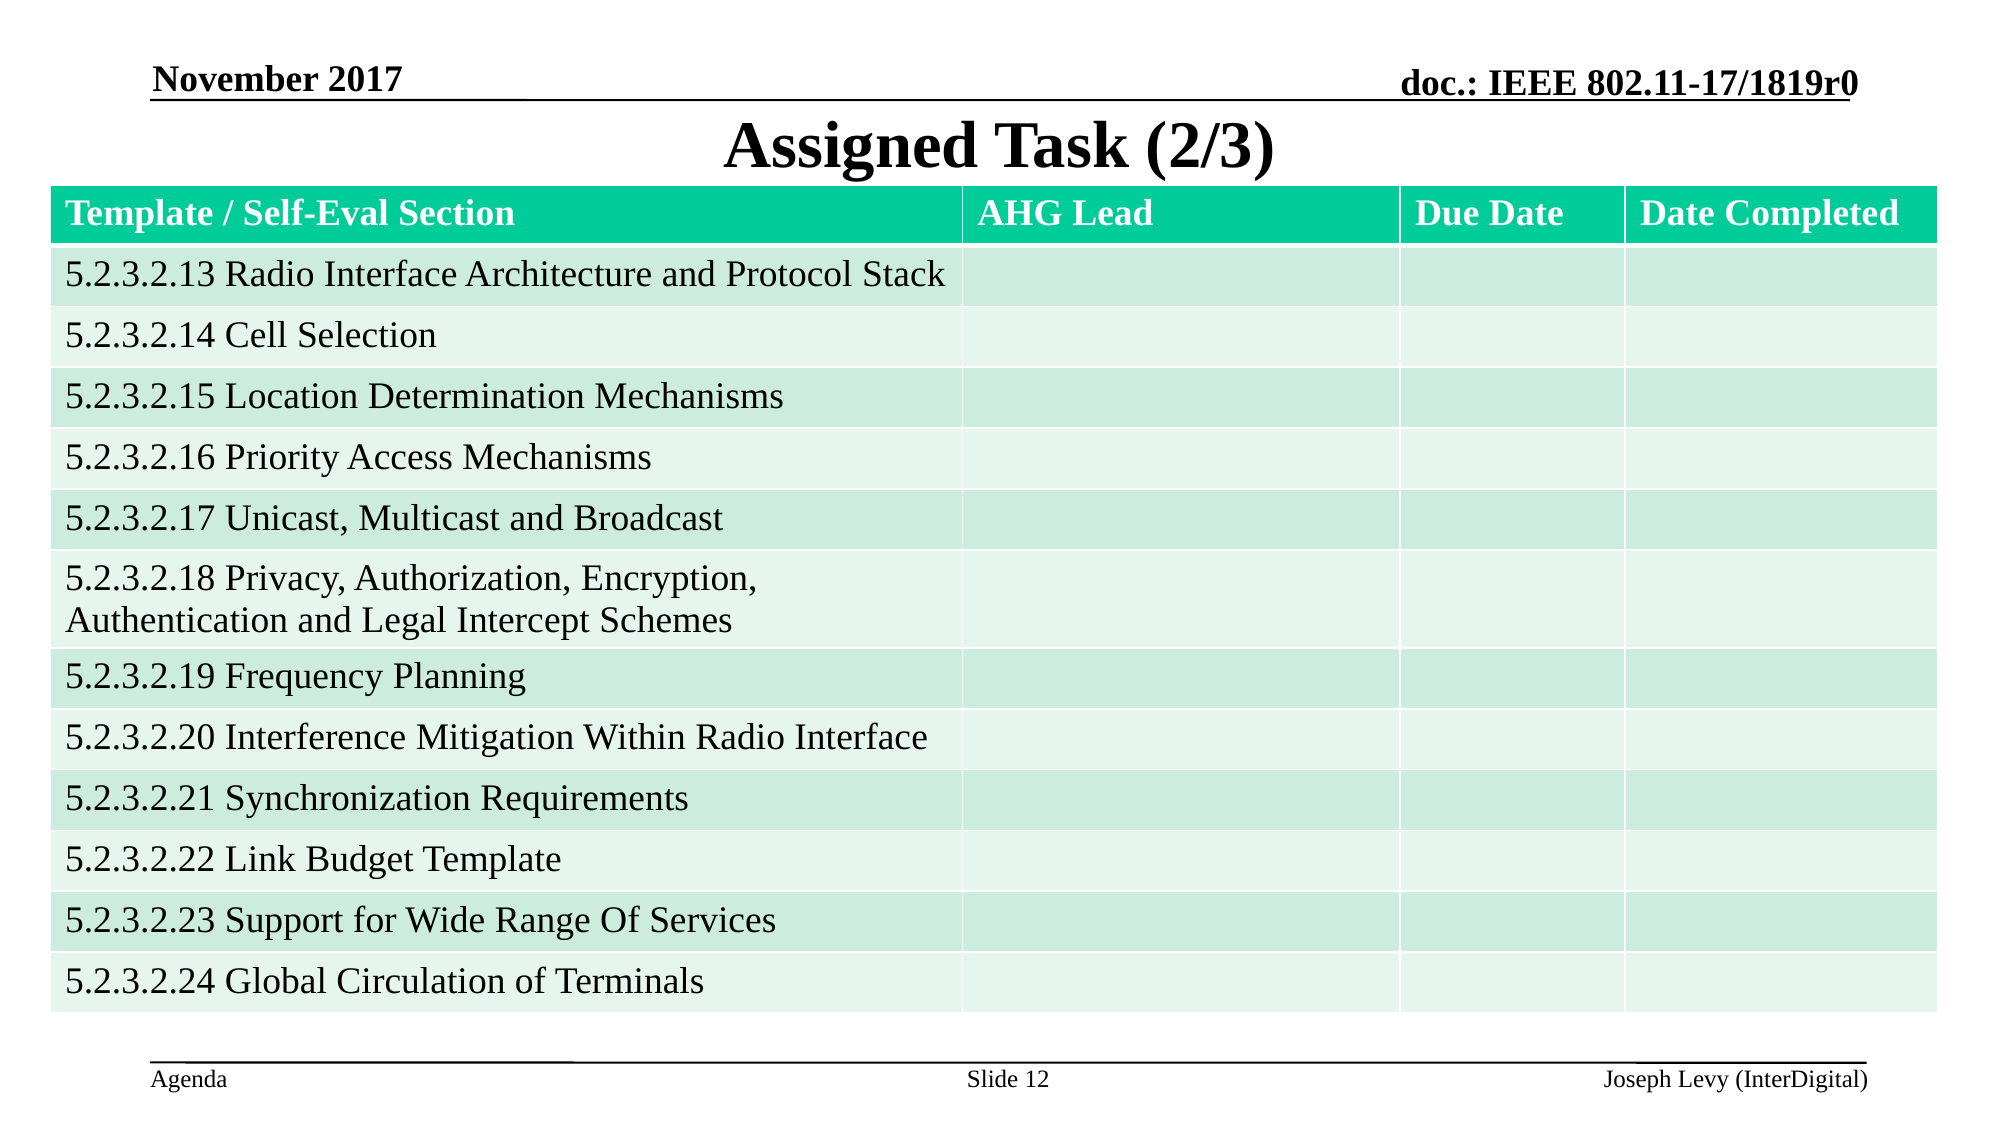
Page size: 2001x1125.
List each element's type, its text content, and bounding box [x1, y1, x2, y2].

table_header AHG Lead [963, 186, 1399, 243]
table_cell [1401, 710, 1624, 769]
table_cell [963, 953, 1399, 1012]
table_cell [963, 368, 1399, 427]
table_cell [1401, 551, 1624, 647]
table_cell [1401, 831, 1624, 890]
table_header Due Date [1401, 186, 1624, 243]
table_cell [1626, 248, 1937, 306]
table_cell [1401, 429, 1624, 488]
table_cell [963, 710, 1399, 769]
table_cell [1626, 770, 1937, 830]
table_cell [963, 307, 1399, 366]
table_cell [1626, 953, 1937, 1012]
table_cell 5.2.3.2.22 Link Budget Template [51, 831, 962, 890]
table_cell [1401, 892, 1624, 951]
table_cell [1626, 892, 1937, 951]
table_cell [1626, 649, 1937, 708]
table_cell [1626, 368, 1937, 427]
table_cell 5.2.3.2.18 Privacy, Authorization, Encryption, Authentication and Legal Intercept Schemes [51, 551, 962, 647]
table_cell [963, 649, 1399, 708]
table_cell [1626, 551, 1937, 647]
table_cell [963, 248, 1399, 306]
title Assigned Task (2/3) [149, 112, 1850, 171]
table_cell [963, 892, 1399, 951]
footer Joseph Levy (InterDigital) [1171, 1061, 1869, 1093]
table_cell [1401, 770, 1624, 830]
table_cell [1401, 649, 1624, 708]
table_cell [963, 490, 1399, 549]
table_cell 5.2.3.2.14 Cell Selection [51, 307, 962, 366]
table_cell [963, 429, 1399, 488]
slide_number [152, 54, 563, 100]
table_cell [1626, 307, 1937, 366]
table_cell 5.2.3.2.15 Location Determination Mechanisms [51, 368, 962, 427]
table_cell 5.2.3.2.17 Unicast, Multicast and Broadcast [51, 490, 962, 549]
table_cell [963, 551, 1399, 647]
table_cell 5.2.3.2.16 Priority Access Mechanisms [51, 429, 962, 488]
table_cell 5.2.3.2.21 Synchronization Requirements [51, 770, 962, 830]
table_cell [1401, 490, 1624, 549]
table_cell [1401, 307, 1624, 366]
table_cell 5.2.3.2.19 Frequency Planning [51, 649, 962, 708]
table_cell [963, 770, 1399, 830]
table_cell 5.2.3.2.24 Global Circulation of Terminals [51, 953, 962, 1012]
table_header Template / Self-Eval Section [51, 186, 962, 243]
table_cell [1401, 248, 1624, 306]
table_cell [1626, 490, 1937, 549]
table_cell [1626, 429, 1937, 488]
table_cell [1626, 831, 1937, 890]
table_cell [963, 831, 1399, 890]
table_cell [1626, 710, 1937, 769]
table_cell 5.2.3.2.13 Radio Interface Architecture and Protocol Stack [51, 248, 962, 306]
table_cell [1401, 953, 1624, 1012]
table_cell [1401, 368, 1624, 427]
table_cell 5.2.3.2.20 Interference Mitigation Within Radio Interface [51, 710, 962, 769]
table_cell 5.2.3.2.23 Support for Wide Range Of Services [51, 892, 962, 951]
table_header Date Completed [1626, 186, 1937, 243]
slide_number Slide 12 [950, 1061, 1067, 1123]
